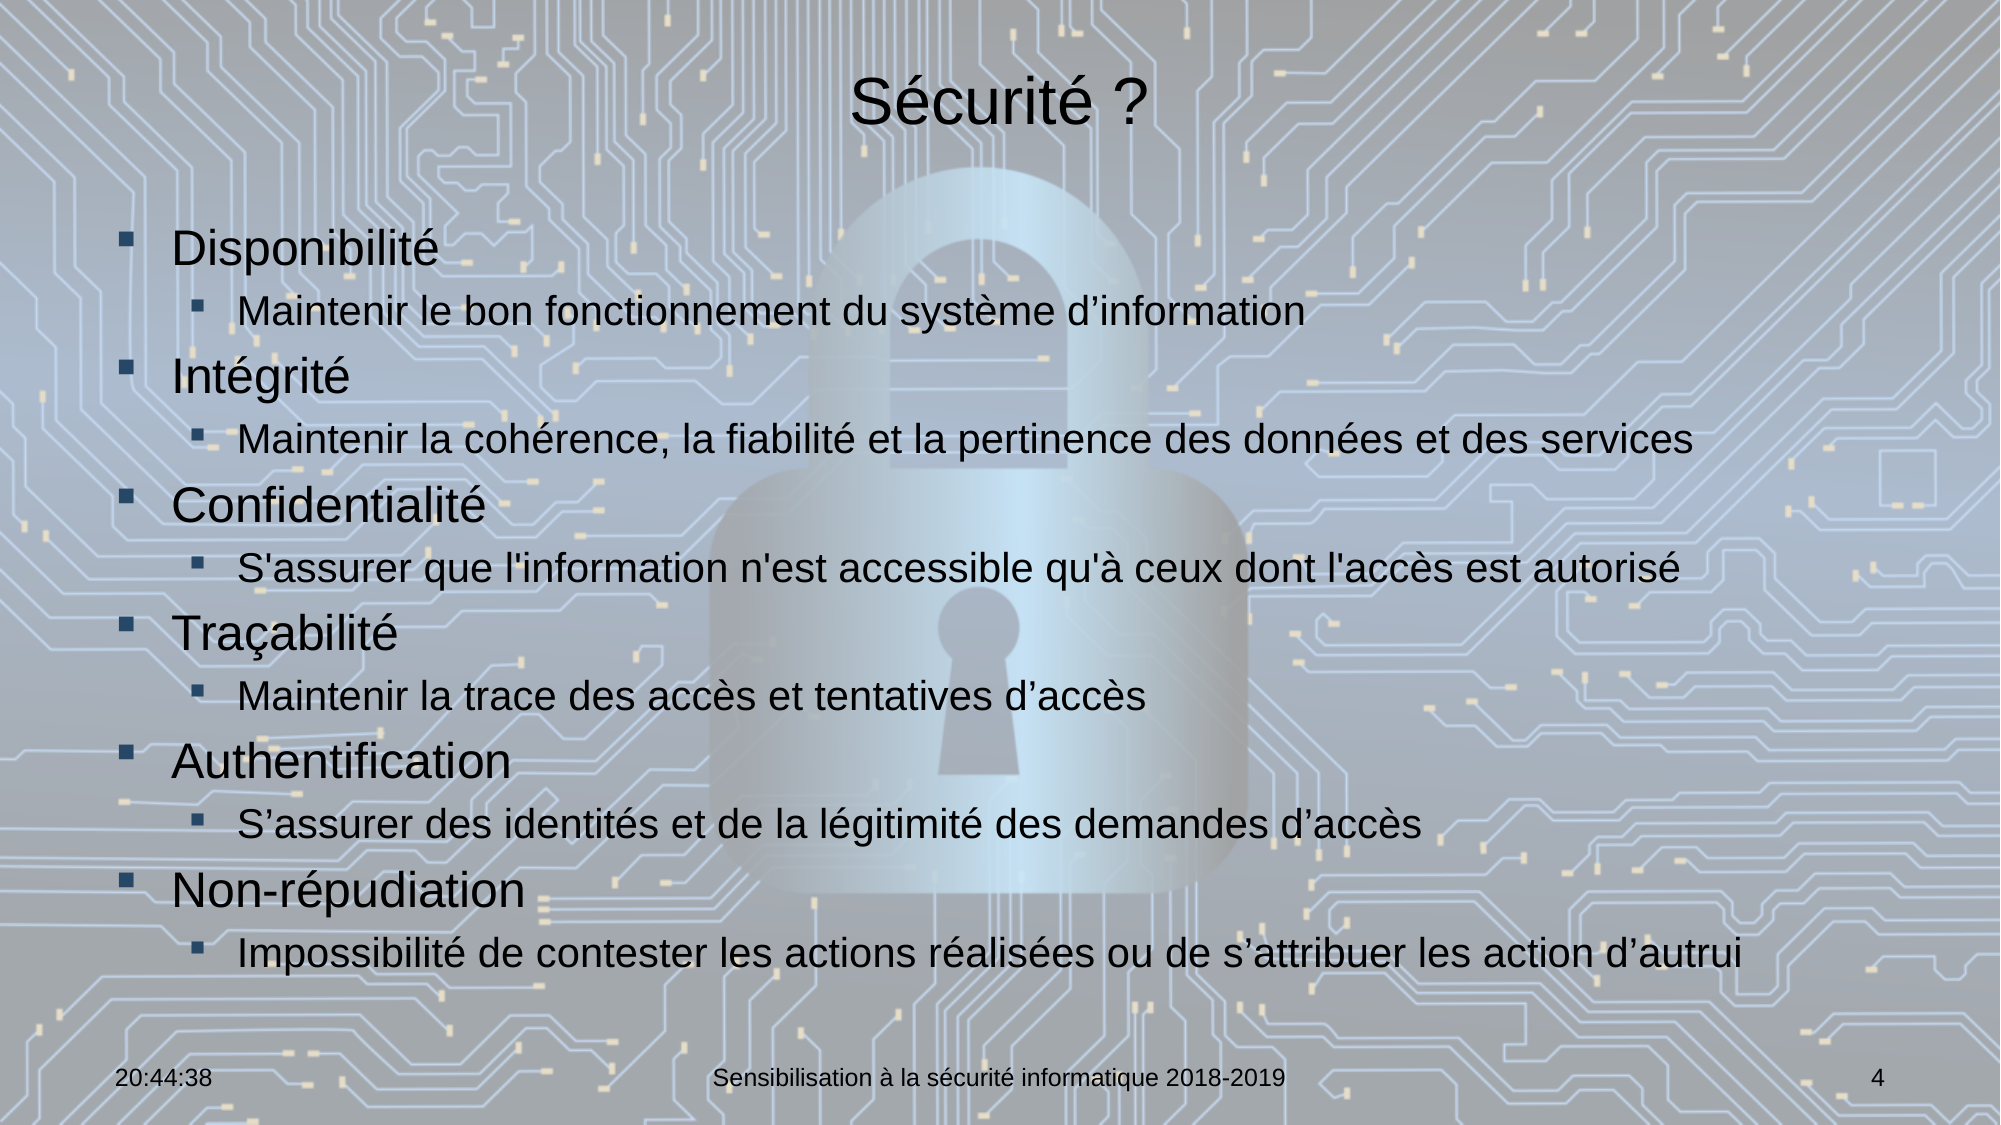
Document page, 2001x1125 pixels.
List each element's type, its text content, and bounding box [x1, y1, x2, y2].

slide_number 4 [1433, 1058, 1901, 1100]
title Sécurité ? [99, 44, 1901, 152]
list Disponibilité Maintenir le bon fonctionnement du système d’information Intégrité Maintenir la cohérence, la fiabilité et la pertinence des données et des services Confidentialité S'assurer que l'information n'est accessible qu'à ceux dont l'accès est autorisé Traçabilité Maintenir la trace des accès et tentatives d’accès Authentification S’assurer des identités et de la légitimité des demandes d’accès Non-répudiation Impossibilité de contester les actions réalisées ou de s’attribuer les action d’autrui [99, 207, 1901, 1036]
footer Sensibilisation à la sécurité informatique 2018-2019 [683, 1058, 1317, 1100]
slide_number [99, 1058, 567, 1100]
